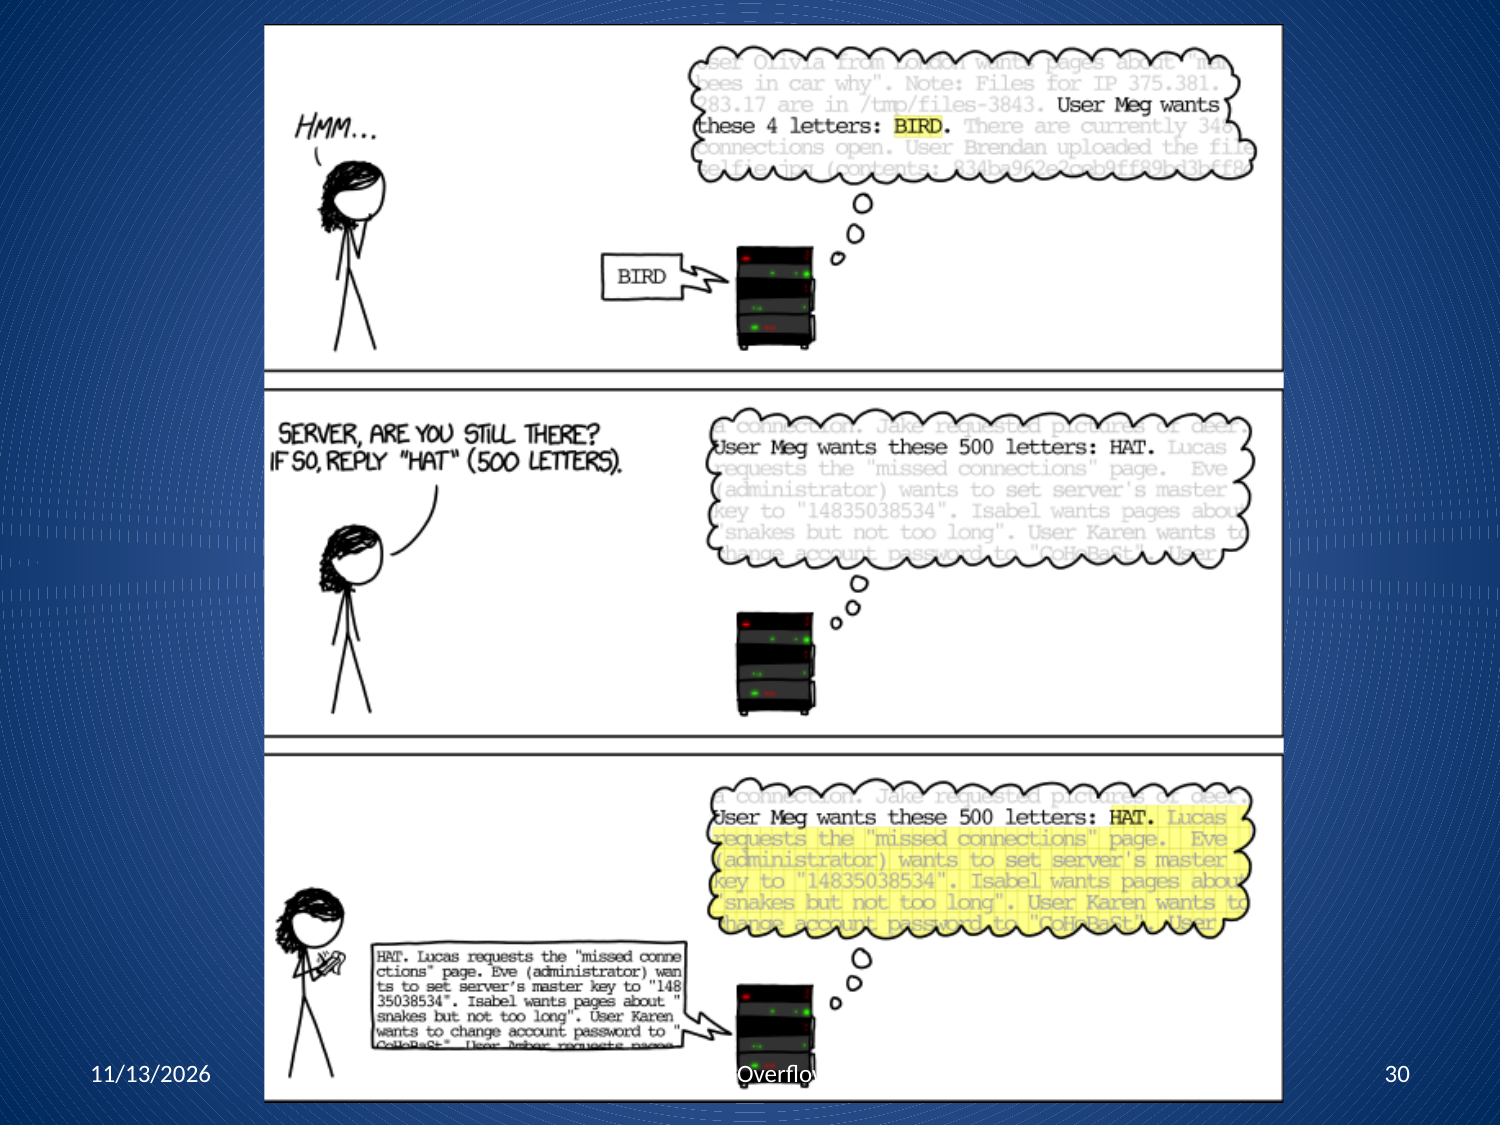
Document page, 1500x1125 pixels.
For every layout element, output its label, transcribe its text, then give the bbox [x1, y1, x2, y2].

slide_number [75, 1042, 259, 1103]
slide_number 30 [1287, 1042, 1425, 1103]
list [264, 24, 1284, 1103]
